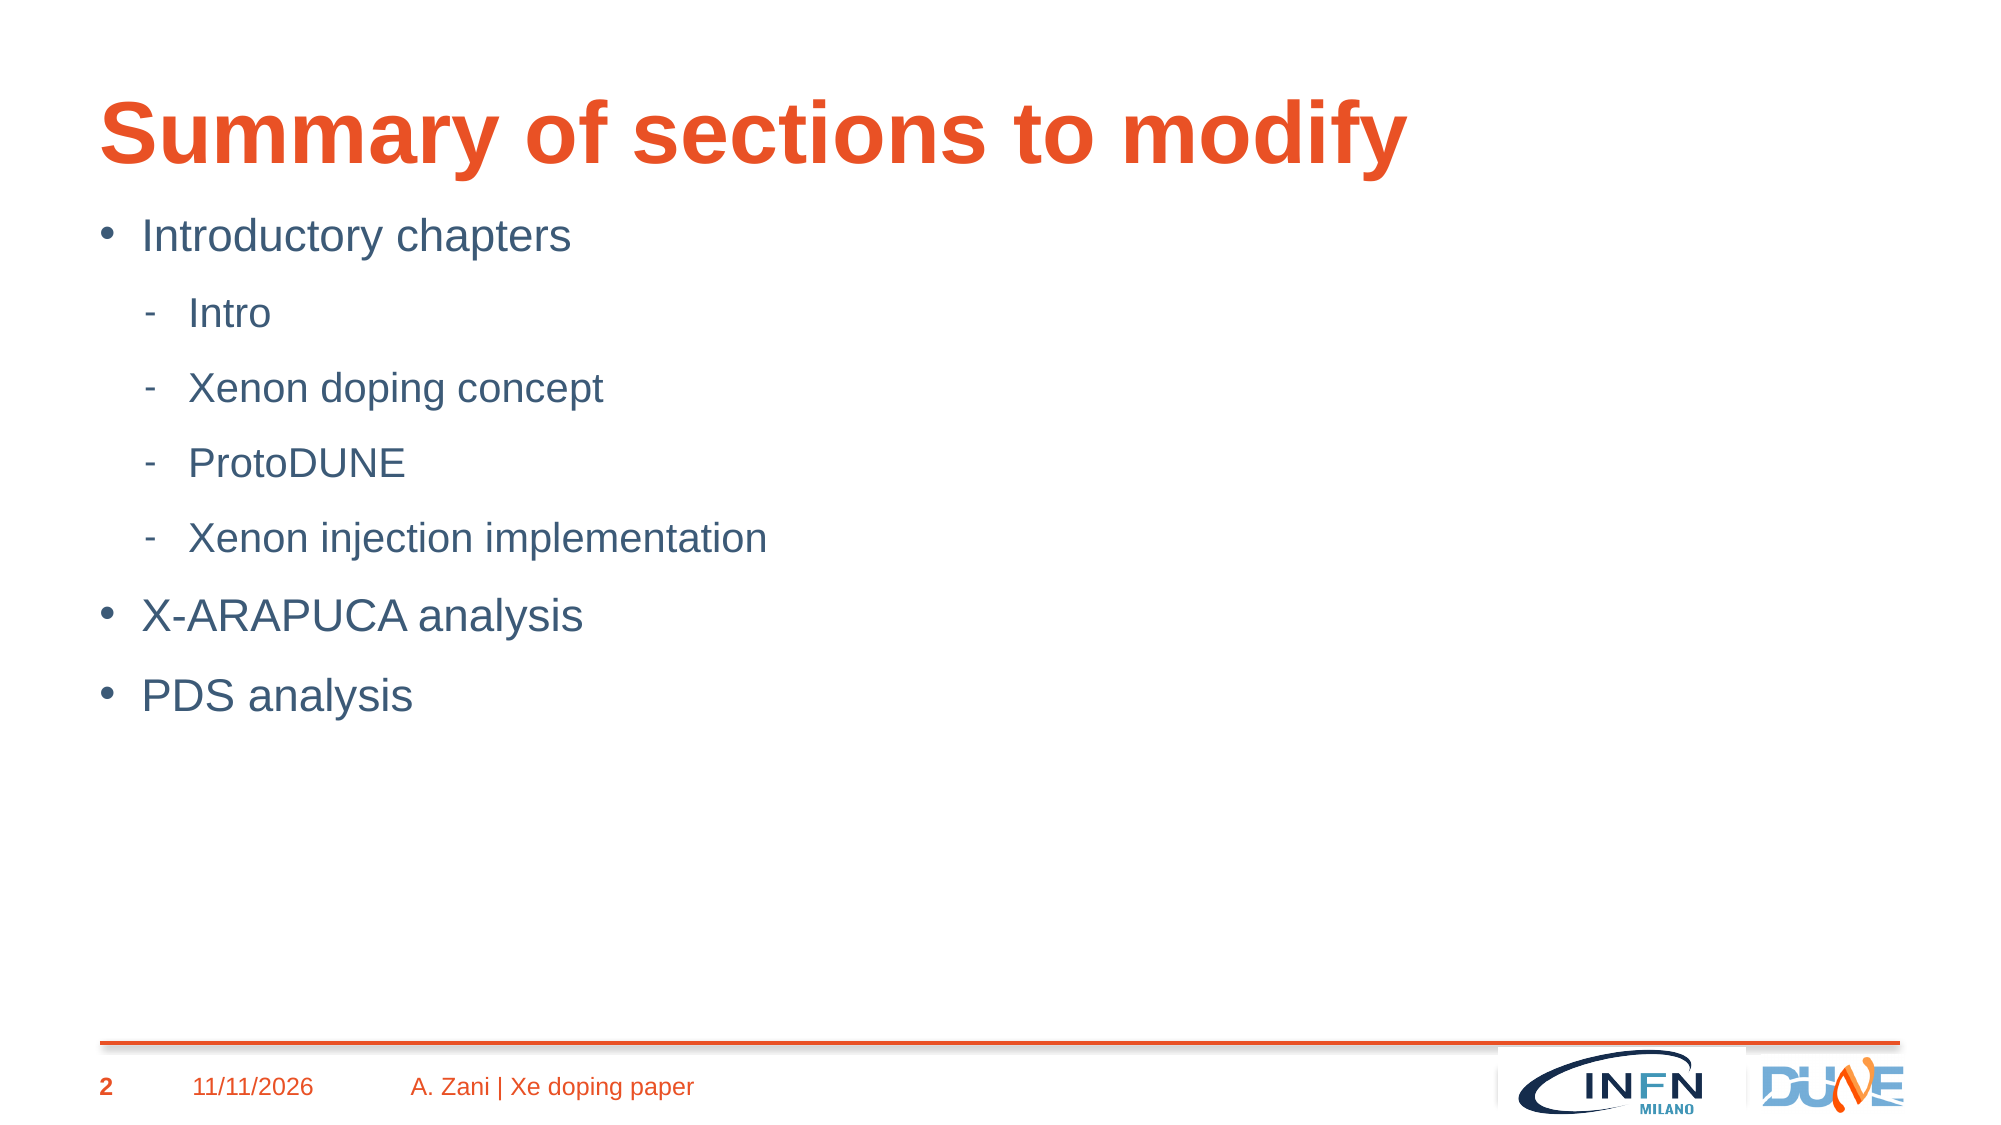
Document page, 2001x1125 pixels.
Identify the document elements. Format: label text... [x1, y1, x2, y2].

title Summary of sections to modify [99, 75, 1900, 183]
footer A. Zani | Xe doping paper [410, 1074, 1362, 1101]
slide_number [193, 1074, 410, 1101]
slide_number 2 [99, 1074, 193, 1101]
list Introductory chapters Intro Xenon doping concept ProtoDUNE Xenon injection implementation X-ARAPUCA analysis PDS analysis [99, 198, 1900, 1030]
picture [1497, 1046, 1747, 1125]
picture [1761, 1054, 1905, 1114]
